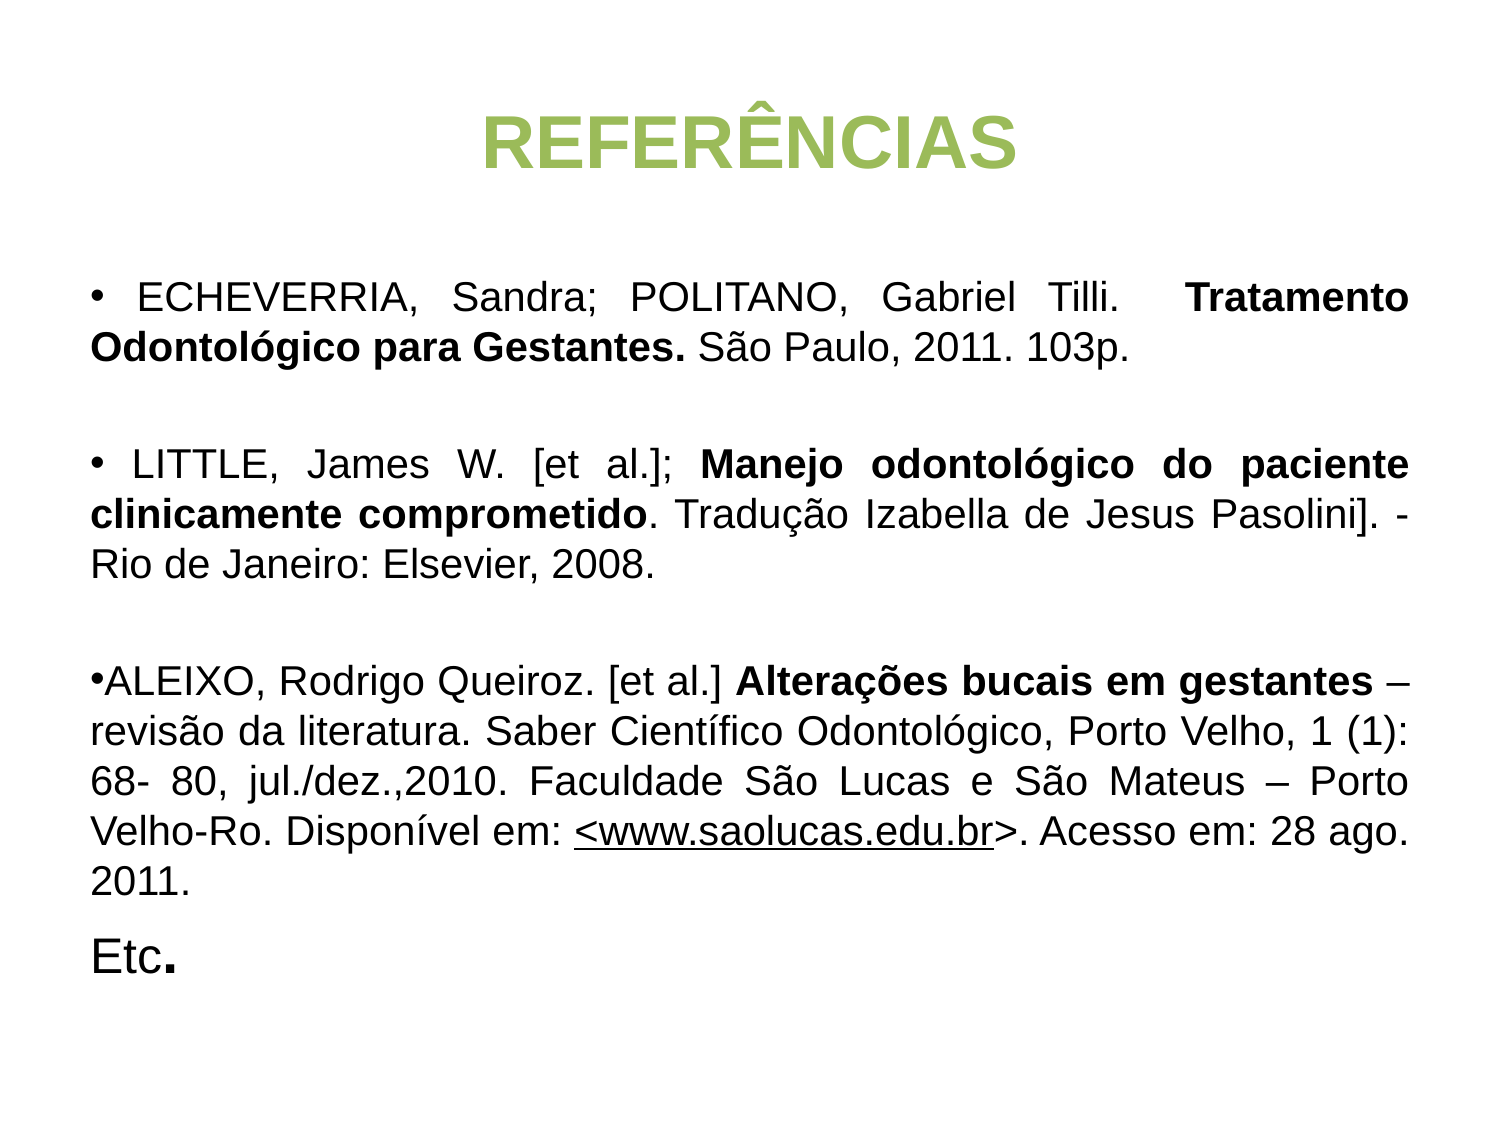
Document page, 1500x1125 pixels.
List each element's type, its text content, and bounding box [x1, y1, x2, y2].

title Referências [75, 45, 1425, 233]
list ECHEVERRIA, Sandra; POLITANO, Gabriel Tilli. Tratamento Odontológico para Gestantes. São Paulo, 2011. 103p. LITTLE, James W. [et al.]; Manejo odontológico do paciente clinicamente comprometido. Tradução Izabella de Jesus Pasolini]. - Rio de Janeiro: Elsevier, 2008. ALEIXO, Rodrigo Queiroz. [et al.] Alterações bucais em gestantes – revisão da literatura. Saber Científico Odontológico, Porto Velho, 1 (1): 68- 80, jul./dez.,2010. Faculdade São Lucas e São Mateus – Porto Velho-Ro. Disponível em: <www.saolucas.edu.br>. Acesso em: 28 ago. 2011. Etc. [75, 262, 1425, 1005]
